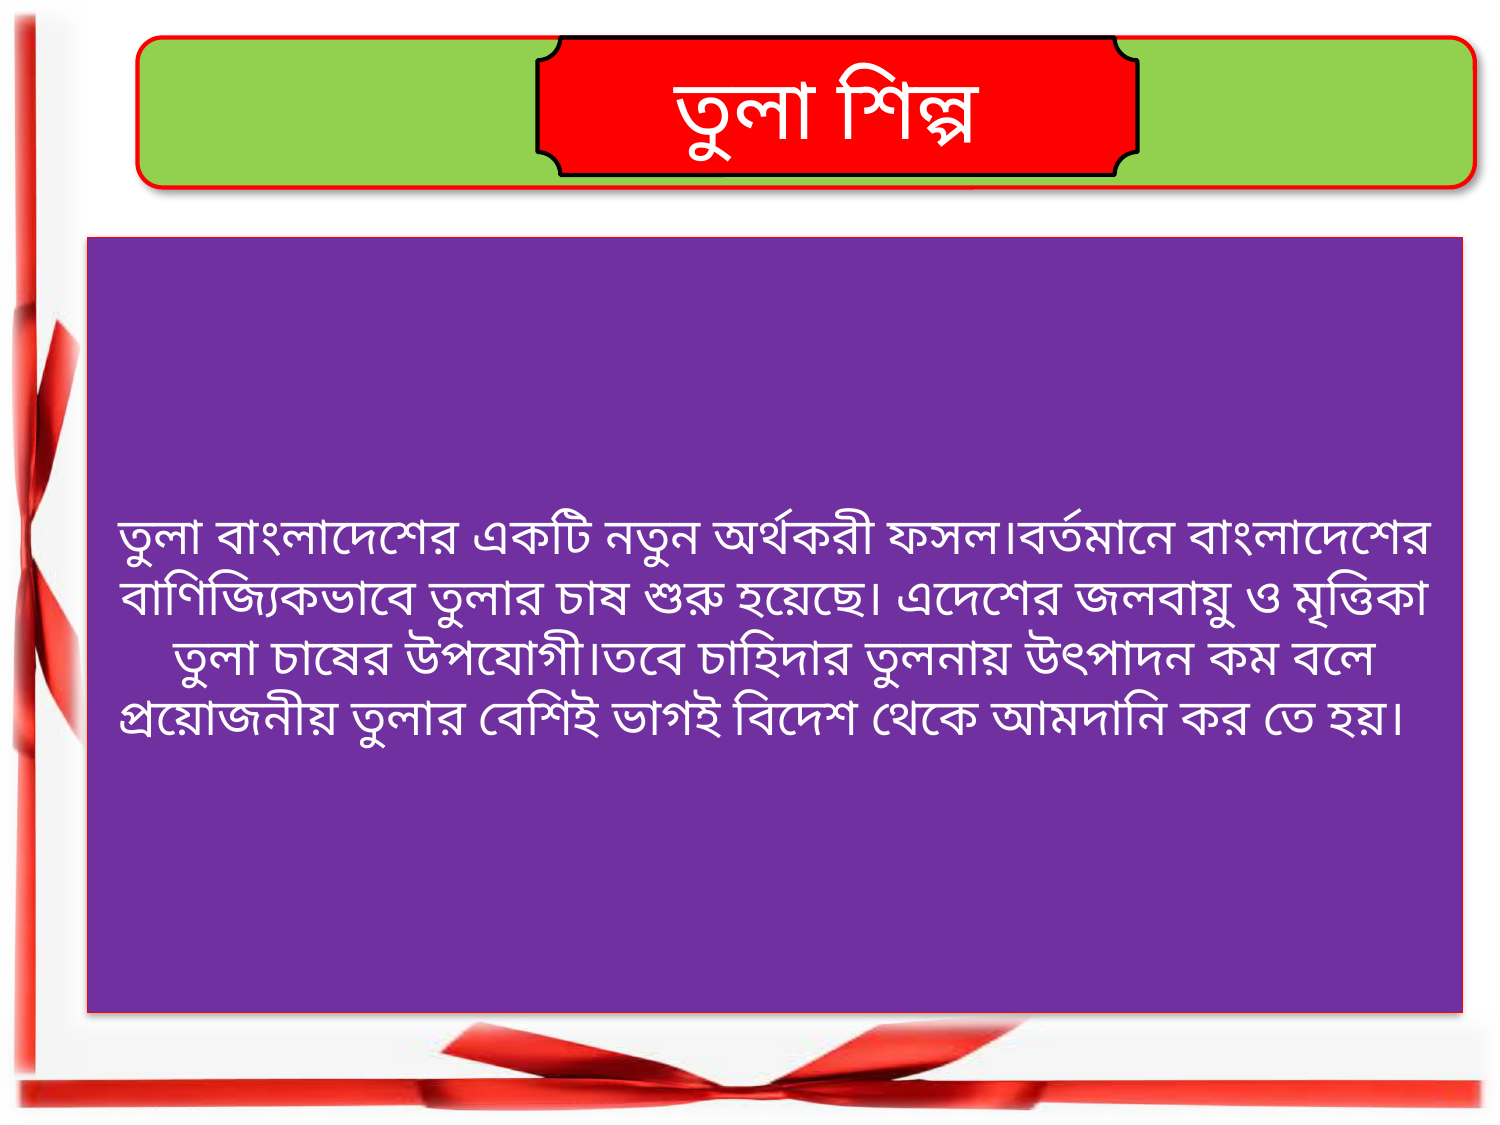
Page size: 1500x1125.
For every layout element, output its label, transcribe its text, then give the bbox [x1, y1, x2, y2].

text_box তুলা শিল্প [535, 35, 1140, 178]
text_box তুলা বাংলাদেশের একটি নতুন অর্থকরী ফসল।বর্তমানে বাংলাদেশের বাণিজ্যিকভাবে তুলার চাষ শুরু হয়েছে। এদেশের জলবায়ু ও মৃত্তিকা তুলা চাষের উপযোগী।তবে চাহিদার তুলনায় উৎপাদন কম বলে প্রয়োজনীয় তুলার বেশিই ভাগই বিদেশ থেকে আমদানি কর তে হয়। [87, 237, 1463, 1010]
picture [0, 28, 1500, 1125]
text_box [135, 35, 1477, 190]
